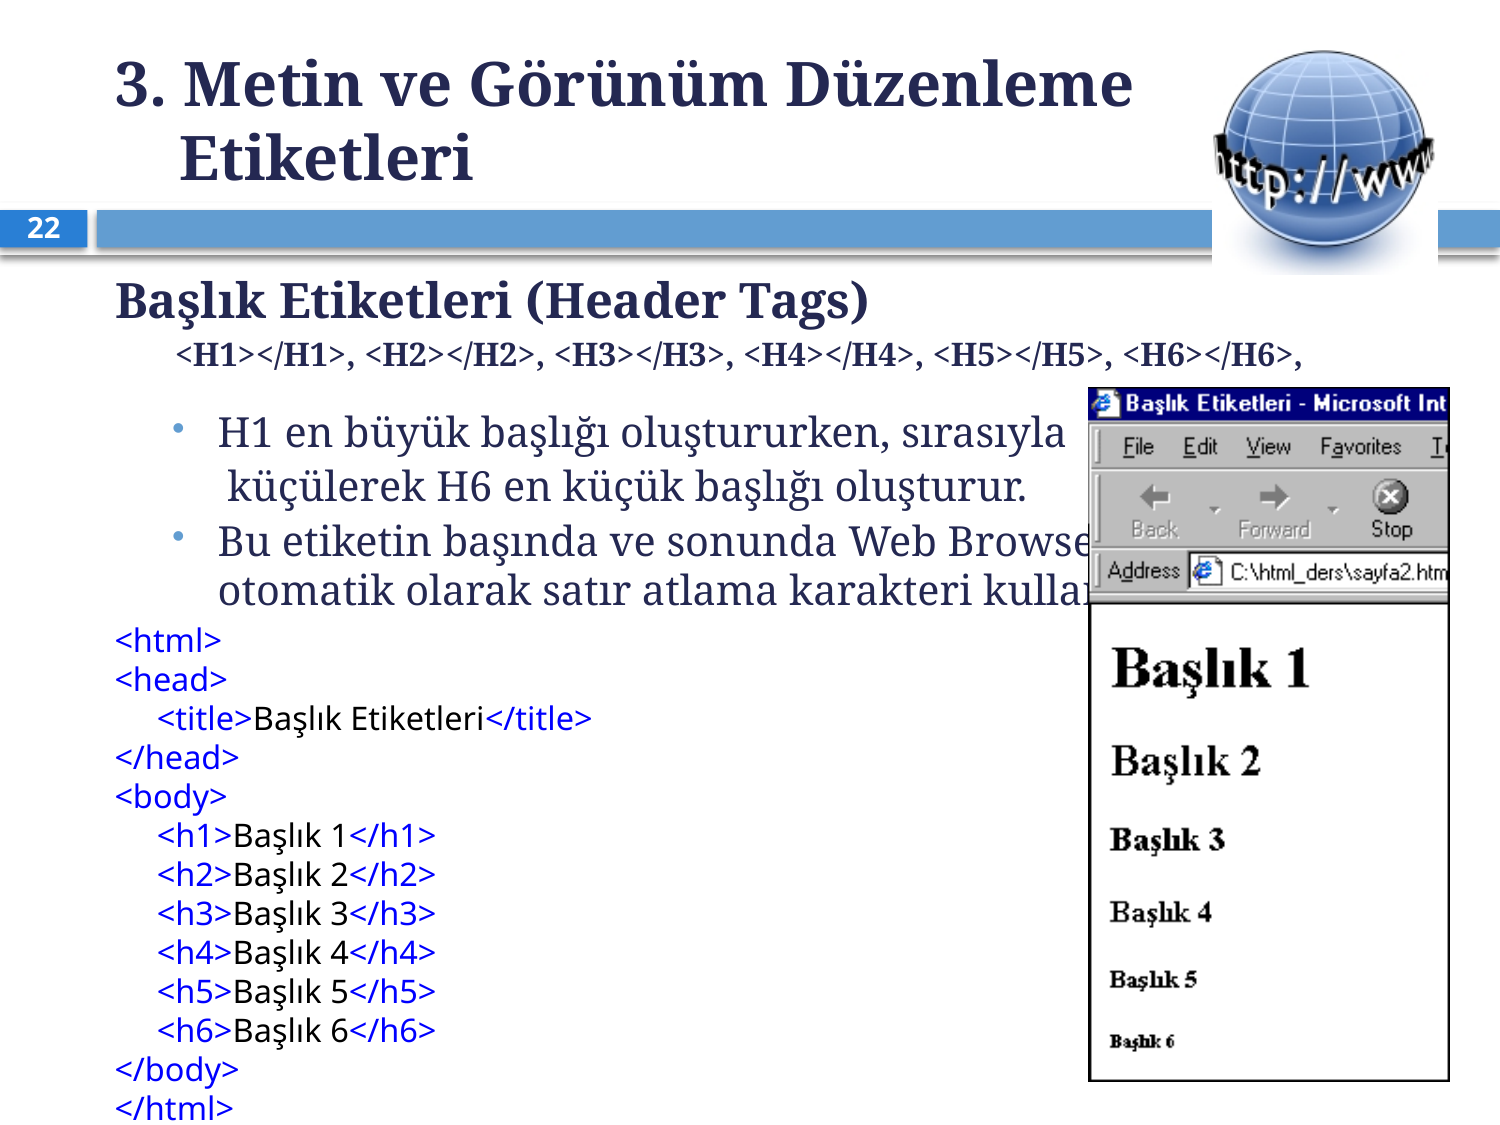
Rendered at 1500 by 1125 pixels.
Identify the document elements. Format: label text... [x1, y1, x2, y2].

slide_number 22 [0, 208, 88, 249]
title 3. Metin ve Görünüm Düzenleme Etiketleri [100, 37, 1438, 200]
text_box <html> <head> <title>Başlık Etiketleri</title> </head> <body> <h1>Başlık 1</h1> <h2>Başlık 2</h2> <h3>Başlık 3</h3> <h4>Başlık 4</h4> <h5>Başlık 5</h5> <h6>Başlık 6</h6> </body> </html> [99, 612, 838, 1125]
list Başlık Etiketleri (Header Tags) <H1></H1>, <H2></H2>, <H3></H3>, <H4></H4>, <H5></H5>, <H6></H6>, H1 en büyük başlığı oluştururken, sırasıyla küçülerek H6 en küçük başlığı oluşturur. Bu etiketin başında ve sonunda Web Browser otomatik olarak satır atlama karakteri kullanır. [100, 262, 1438, 638]
picture [1087, 387, 1451, 1082]
picture [1212, 49, 1438, 276]
